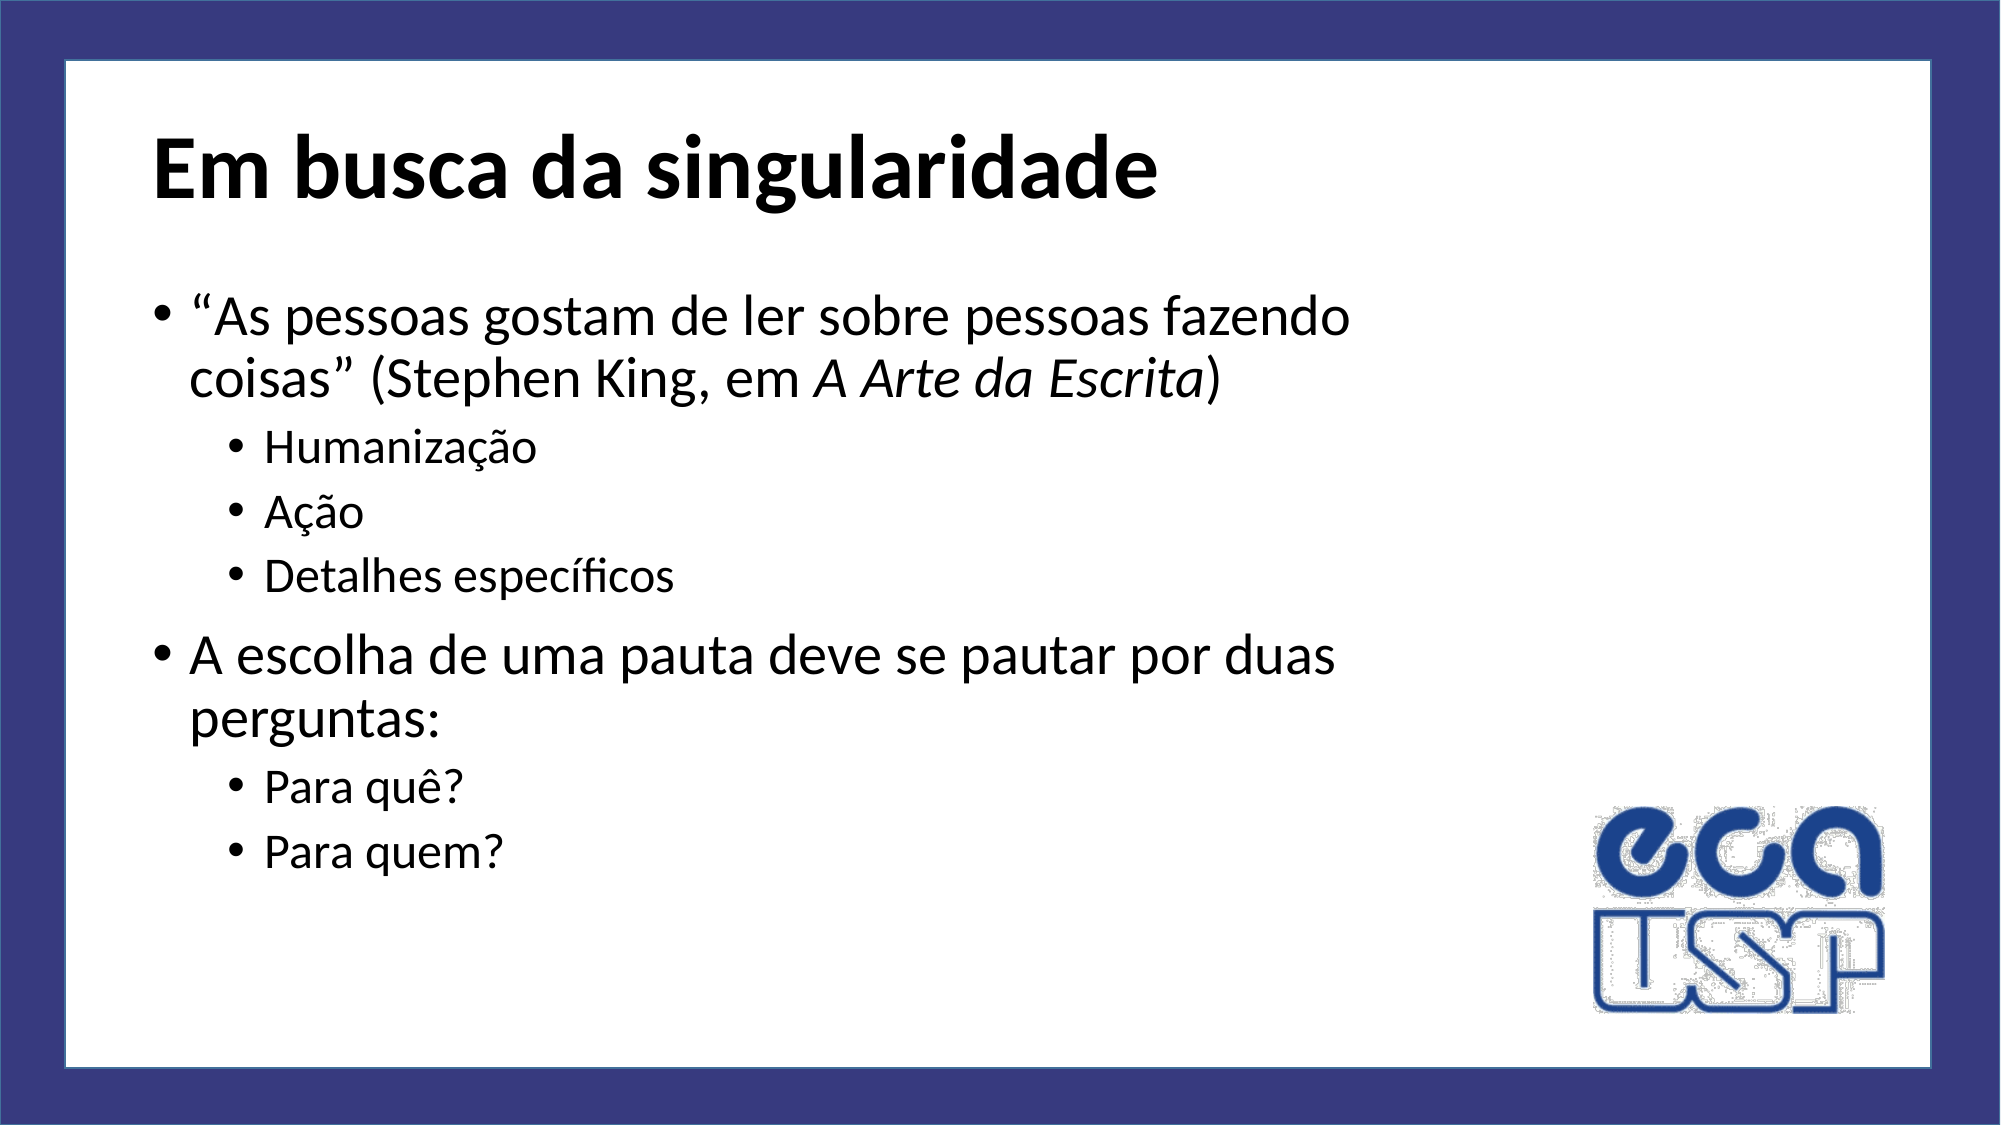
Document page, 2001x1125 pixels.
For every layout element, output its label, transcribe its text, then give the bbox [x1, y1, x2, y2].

list “As pessoas gostam de ler sobre pessoas fazendo coisas” (Stephen King, em A Arte da Escrita) Humanização Ação Detalhes específicos A escolha de uma pauta deve se pautar por duas perguntas: Para quê? Para quem? [137, 277, 1489, 1059]
title Em busca da singularidade [137, 59, 1863, 278]
picture [1593, 806, 1885, 1014]
